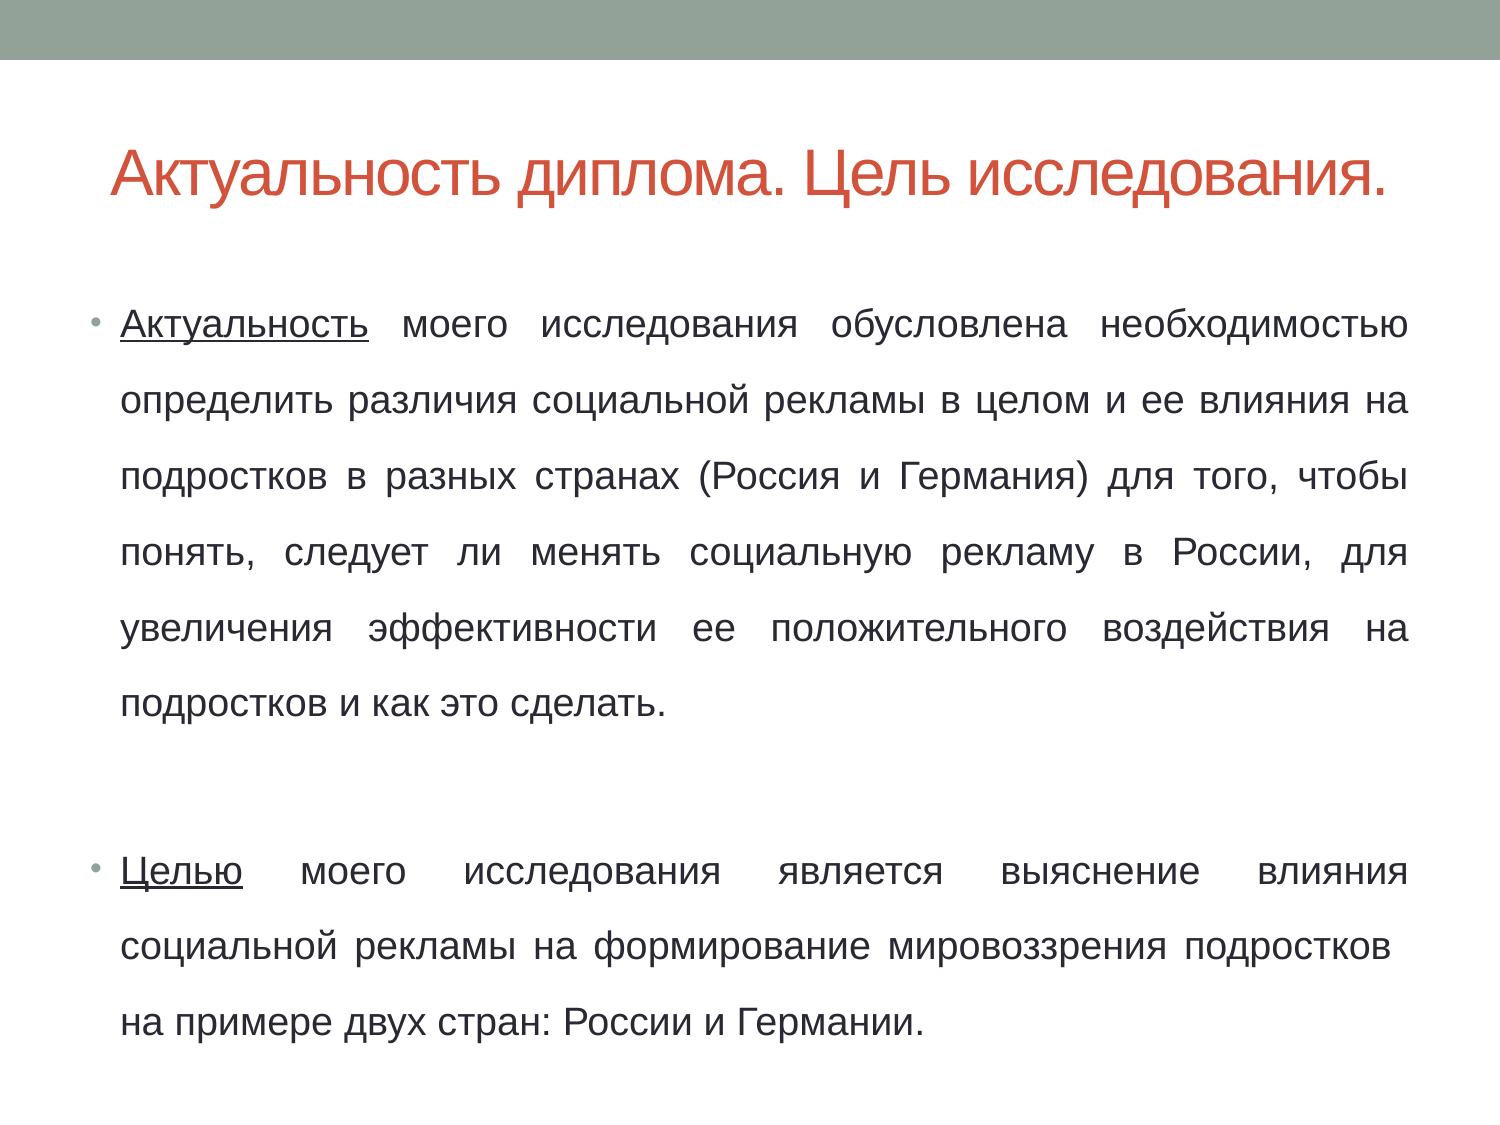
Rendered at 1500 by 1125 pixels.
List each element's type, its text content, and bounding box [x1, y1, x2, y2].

title Актуальность диплома. Цель исследования. [75, 87, 1425, 250]
list Актуальность моего исследования обусловлена необходимостью определить различия социальной рекламы в целом и ее влияния на подростков в разных странах (Россия и Германия) для того, чтобы понять, следует ли менять социальную рекламу в России, для увеличения эффективности ее положительного воздействия на подростков и как это сделать. Целью моего исследования является выяснение влияния социальной рекламы на формирование мировоззрения подростков на примере двух стран: России и Германии. [75, 262, 1425, 1063]
